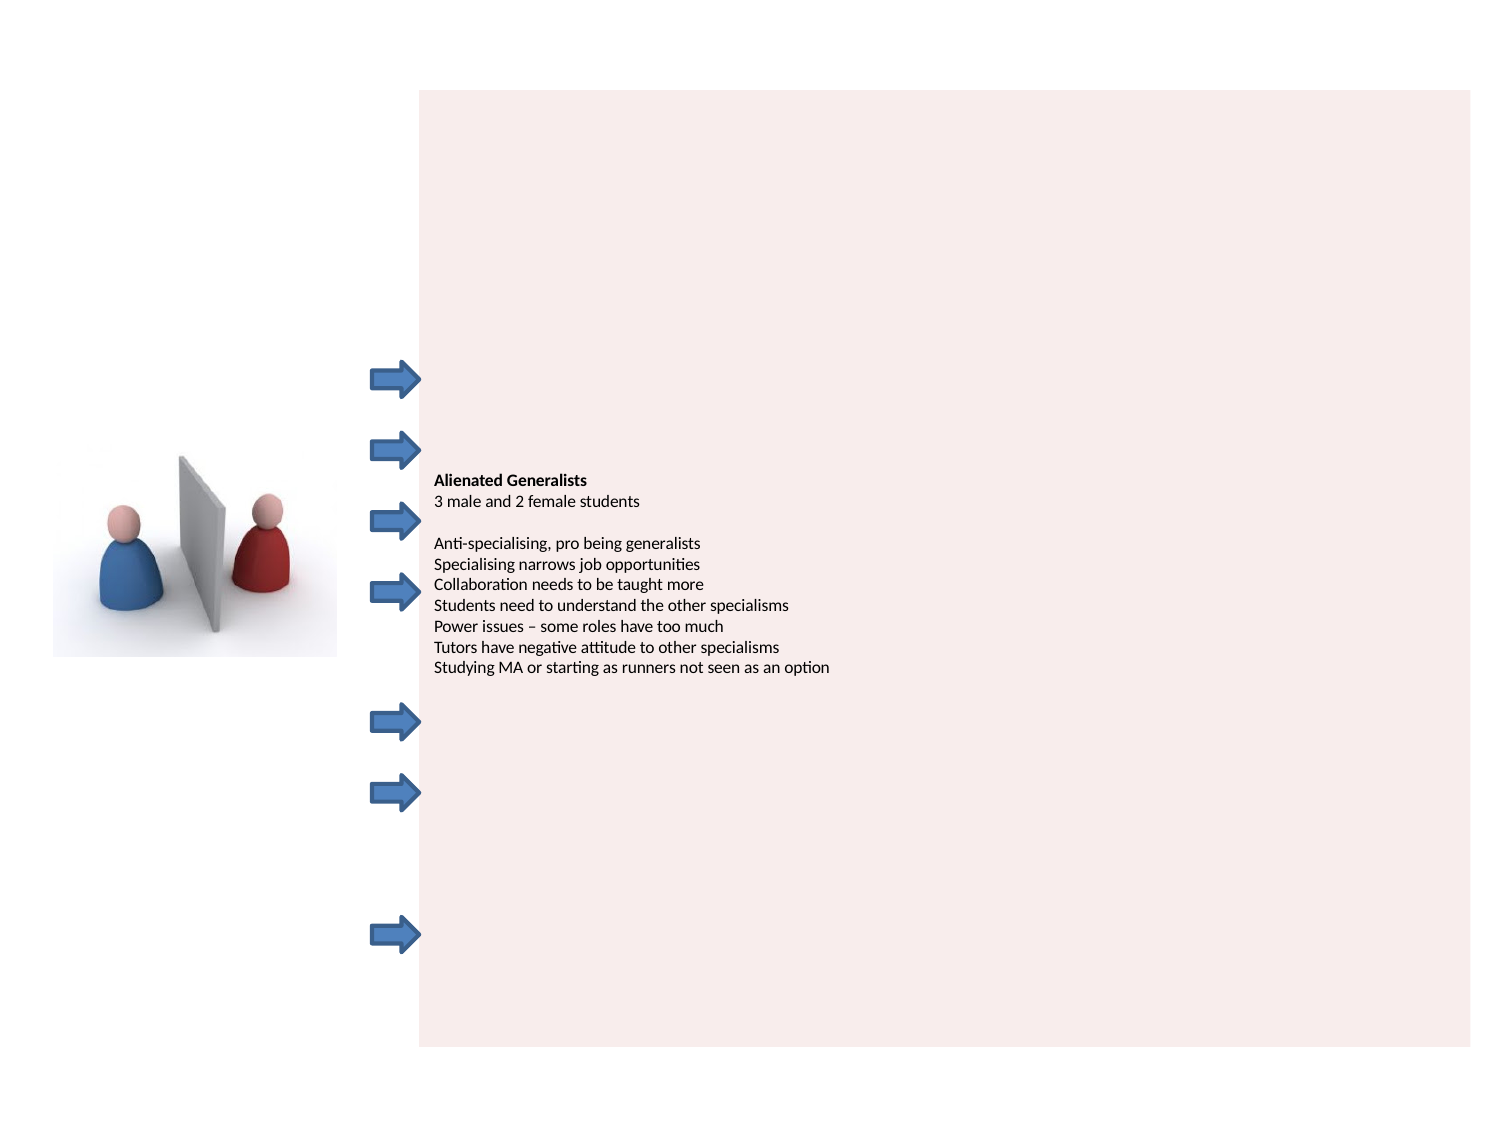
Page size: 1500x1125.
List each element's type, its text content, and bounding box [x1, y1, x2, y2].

text_box [369, 572, 422, 612]
text_box [369, 430, 422, 470]
picture [52, 444, 337, 658]
text_box [369, 914, 422, 955]
text_box [369, 773, 422, 813]
title Alienated Generalists 3 male and 2 female students Anti-specialising, pro being generalists Specialising narrows job opportunities Collaboration needs to be taught more Students need to understand the other specialisms Power issues – some roles have too much Tutors have negative attitude to other specialisms Studying MA or starting as runners not seen as an option [419, 90, 1471, 1047]
text_box [369, 359, 422, 400]
text_box [369, 501, 422, 541]
text_box [369, 702, 422, 742]
